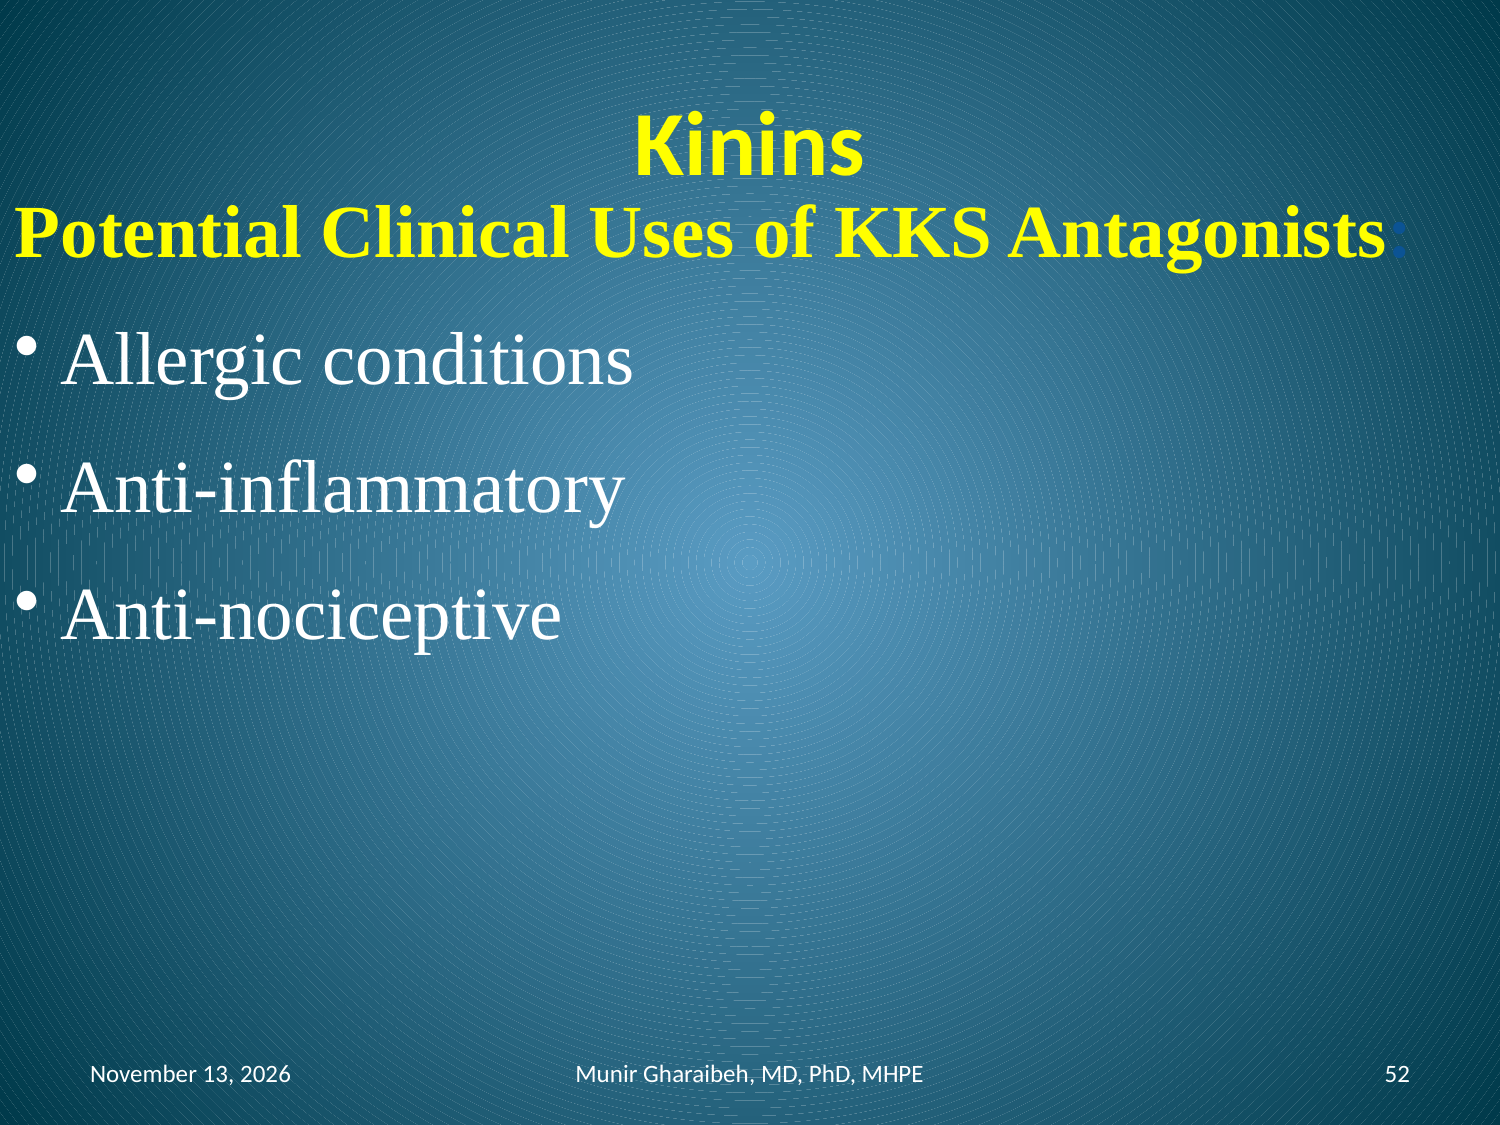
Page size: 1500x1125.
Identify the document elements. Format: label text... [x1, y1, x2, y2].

footer Munir Gharaibeh, MD, PhD, MHPE [512, 1042, 988, 1103]
slide_number 52 [1074, 1042, 1425, 1103]
text_box Potential Clinical Uses of KKS Antagonists: Allergic conditions Anti-inflammatory Anti-nociceptive [0, 174, 1500, 663]
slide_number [75, 1042, 425, 1103]
title Kinins [75, 45, 1425, 174]
